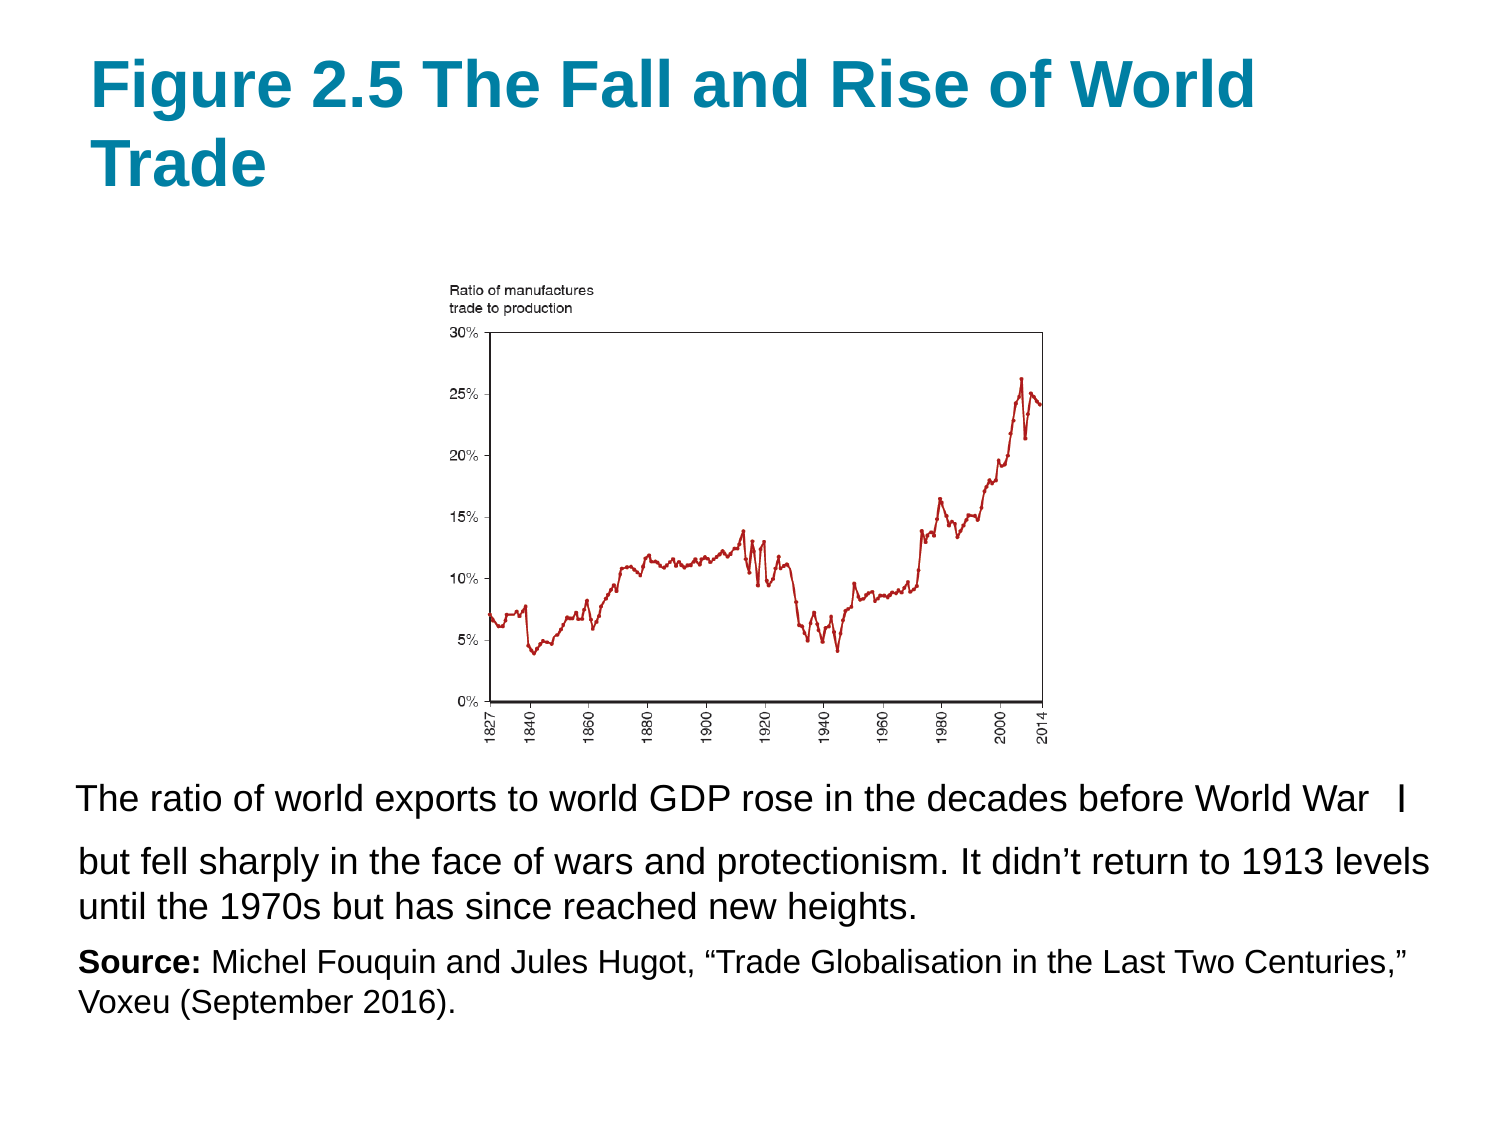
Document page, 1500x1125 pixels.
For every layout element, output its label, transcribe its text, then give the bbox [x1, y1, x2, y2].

list The ratio of world exports to world G D P rose in the decades before World War [74, 773, 1390, 825]
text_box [1393, 775, 1414, 820]
list but fell sharply in the face of wars and protectionism. It didn’t return to 1913 levels until the 1970s but has since reached new heights. Source: Michel Fouquin and Jules Hugot, “Trade Globalisation in the Last Two Centuries,” Voxeu (September 2016). [77, 837, 1456, 1041]
title Figure 2.5 The Fall and Rise of World Trade [74, 35, 1426, 216]
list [444, 277, 1054, 750]
